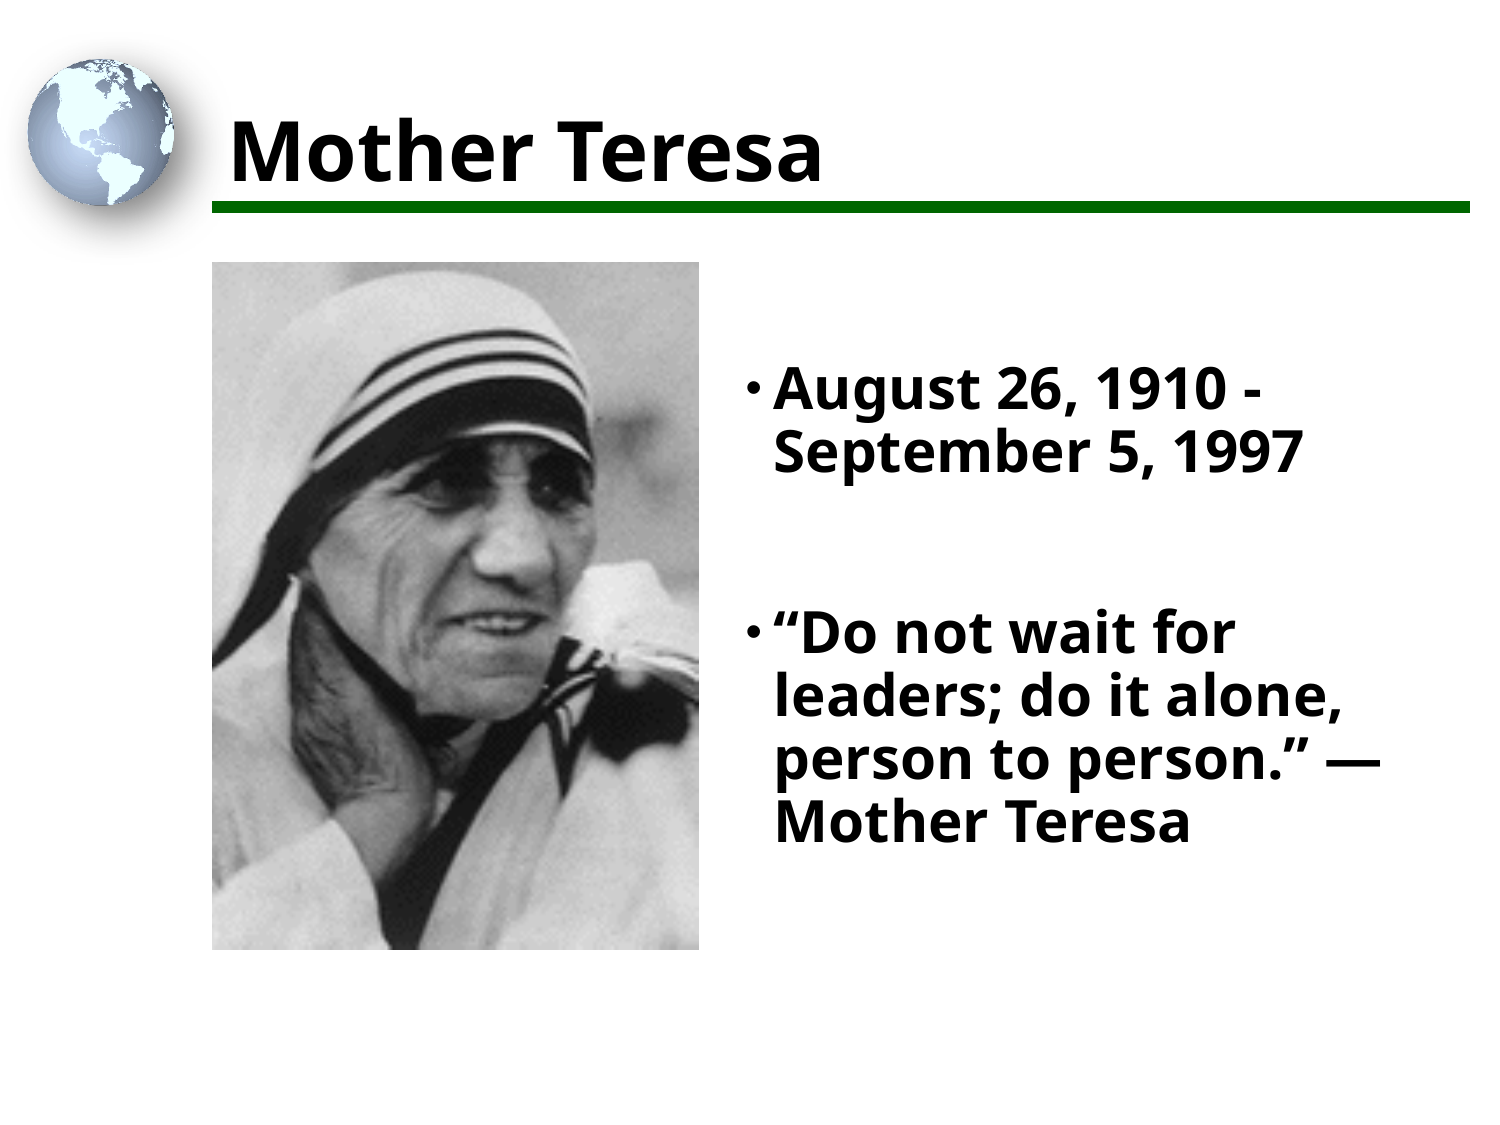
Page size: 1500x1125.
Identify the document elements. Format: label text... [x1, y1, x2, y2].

picture [24, 55, 177, 208]
list August 26, 1910 - September 5, 1997 “Do not wait for leaders; do it alone, person to person.” — Mother Teresa [725, 233, 1471, 1063]
title Mother Teresa [212, 37, 1471, 208]
picture [212, 262, 699, 950]
